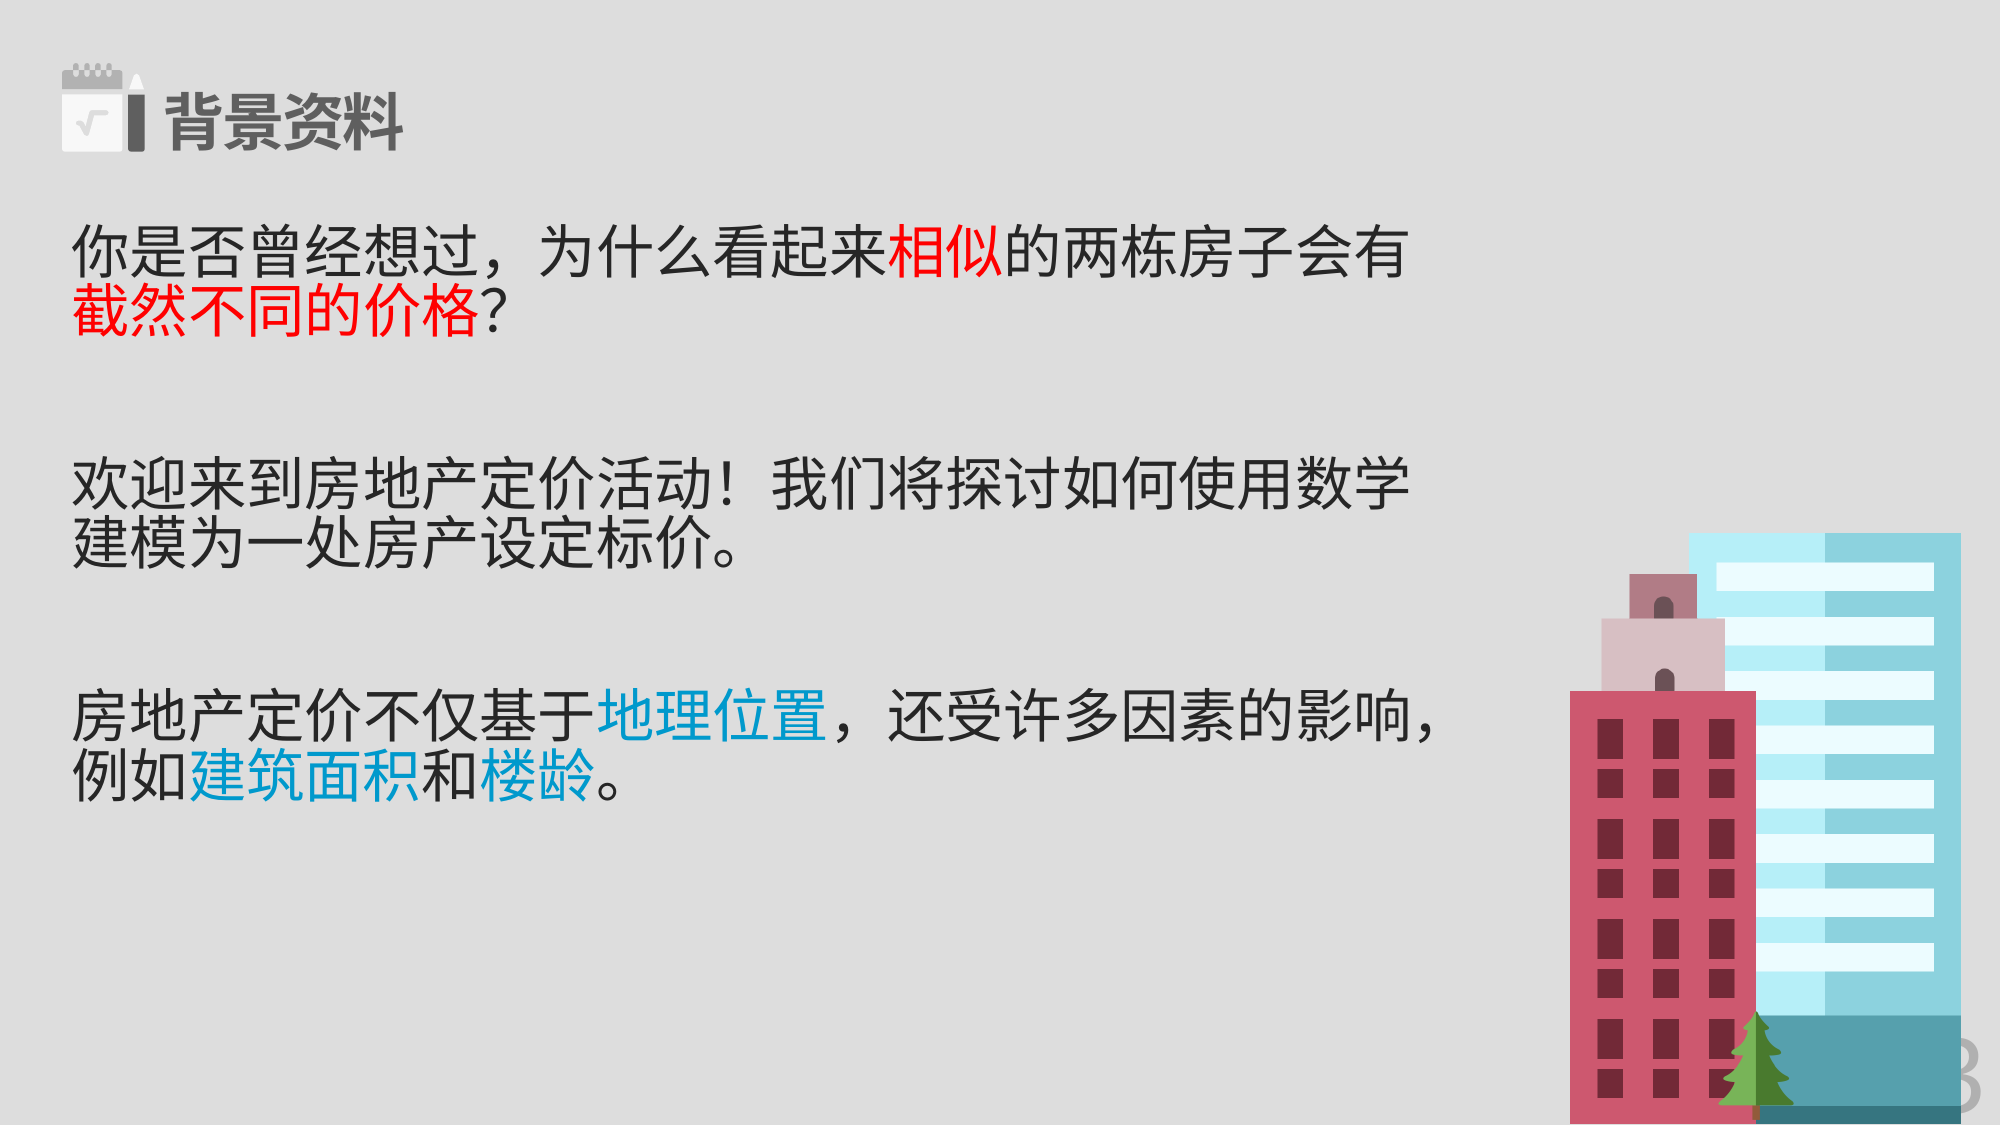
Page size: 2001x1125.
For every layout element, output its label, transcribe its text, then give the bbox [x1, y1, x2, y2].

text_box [61, 62, 145, 152]
slide_number 3 [1521, 929, 2000, 1125]
subtitle 你是否曾经想过，为什么看起来相似的两栋房子会有截然不同的价格？ 欢迎来到房地产定价活动！我们将探讨如何使用数学建模为一处房产设定标价。 房地产定价不仅基于地理位置，还受许多因素的影响，例如建筑面积和楼龄。 [56, 218, 1484, 1106]
picture [1569, 533, 1961, 1124]
title 背景资料 [147, 46, 1805, 165]
